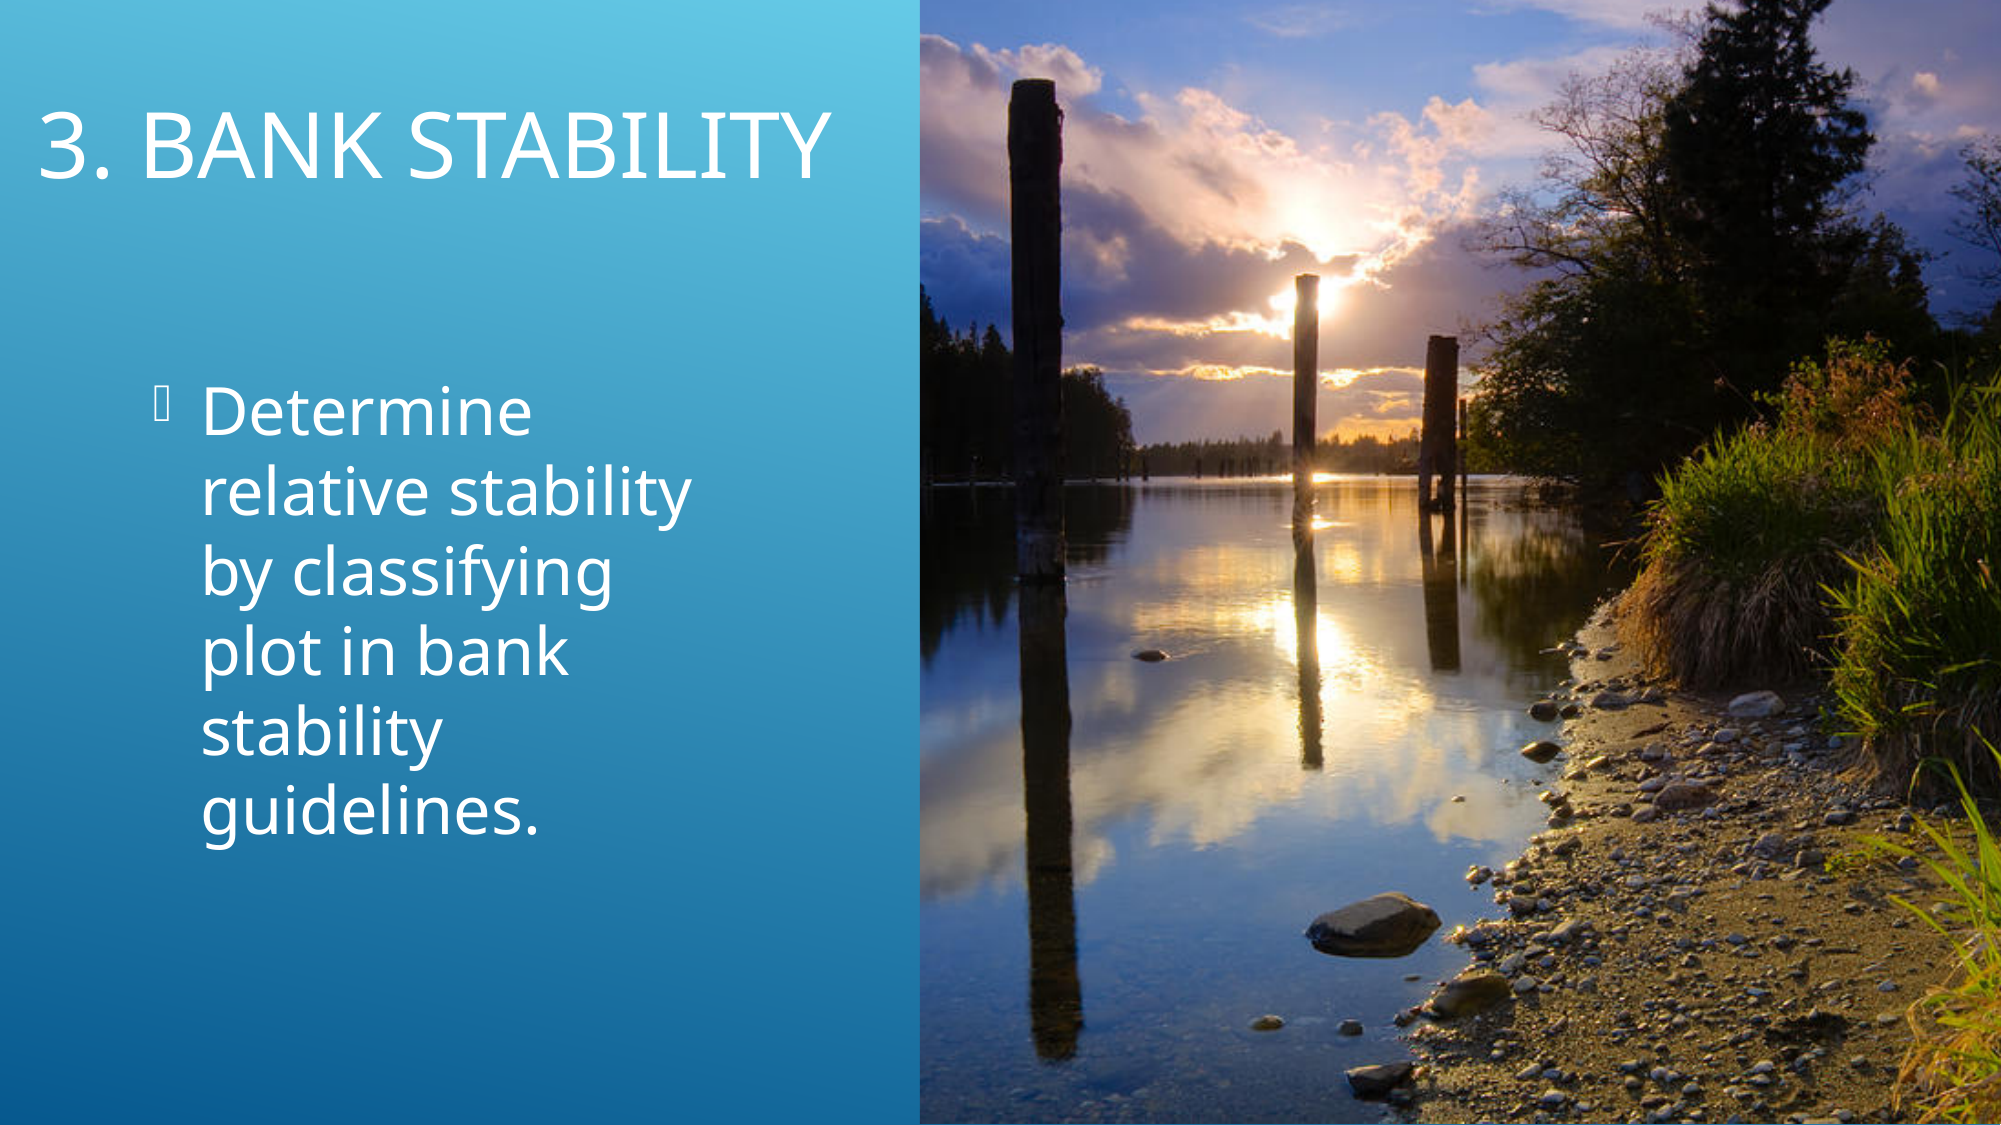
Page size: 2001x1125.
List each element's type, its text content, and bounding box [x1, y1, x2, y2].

picture [919, 0, 2001, 1125]
list Determine relative stability by classifying plot in bank stability guidelines. [138, 161, 757, 1056]
title 3. Bank stability [22, 0, 893, 307]
